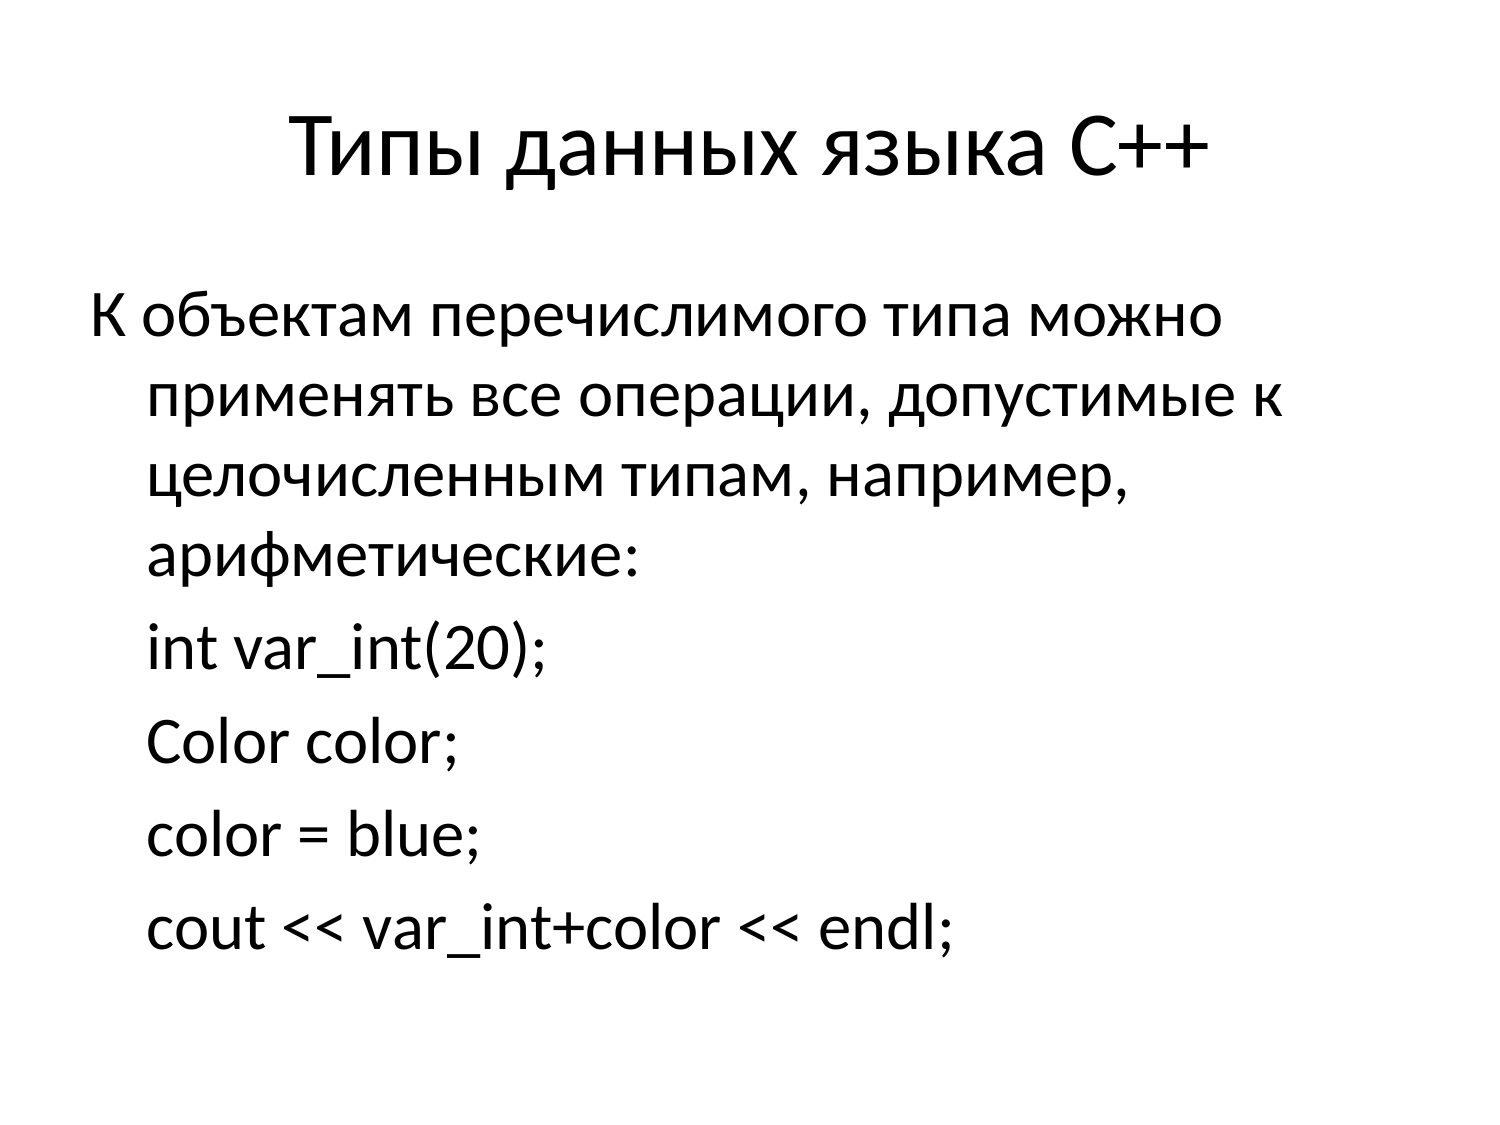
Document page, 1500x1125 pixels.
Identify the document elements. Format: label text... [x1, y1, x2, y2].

list К объектам перечислимого типа можно применять все операции, допустимые к целочисленным типам, например, арифметические: int var_int(20); Color color; color = blue; cout << var_int+color << endl; [75, 262, 1425, 1005]
title Типы данных языка С++ [75, 45, 1425, 233]
